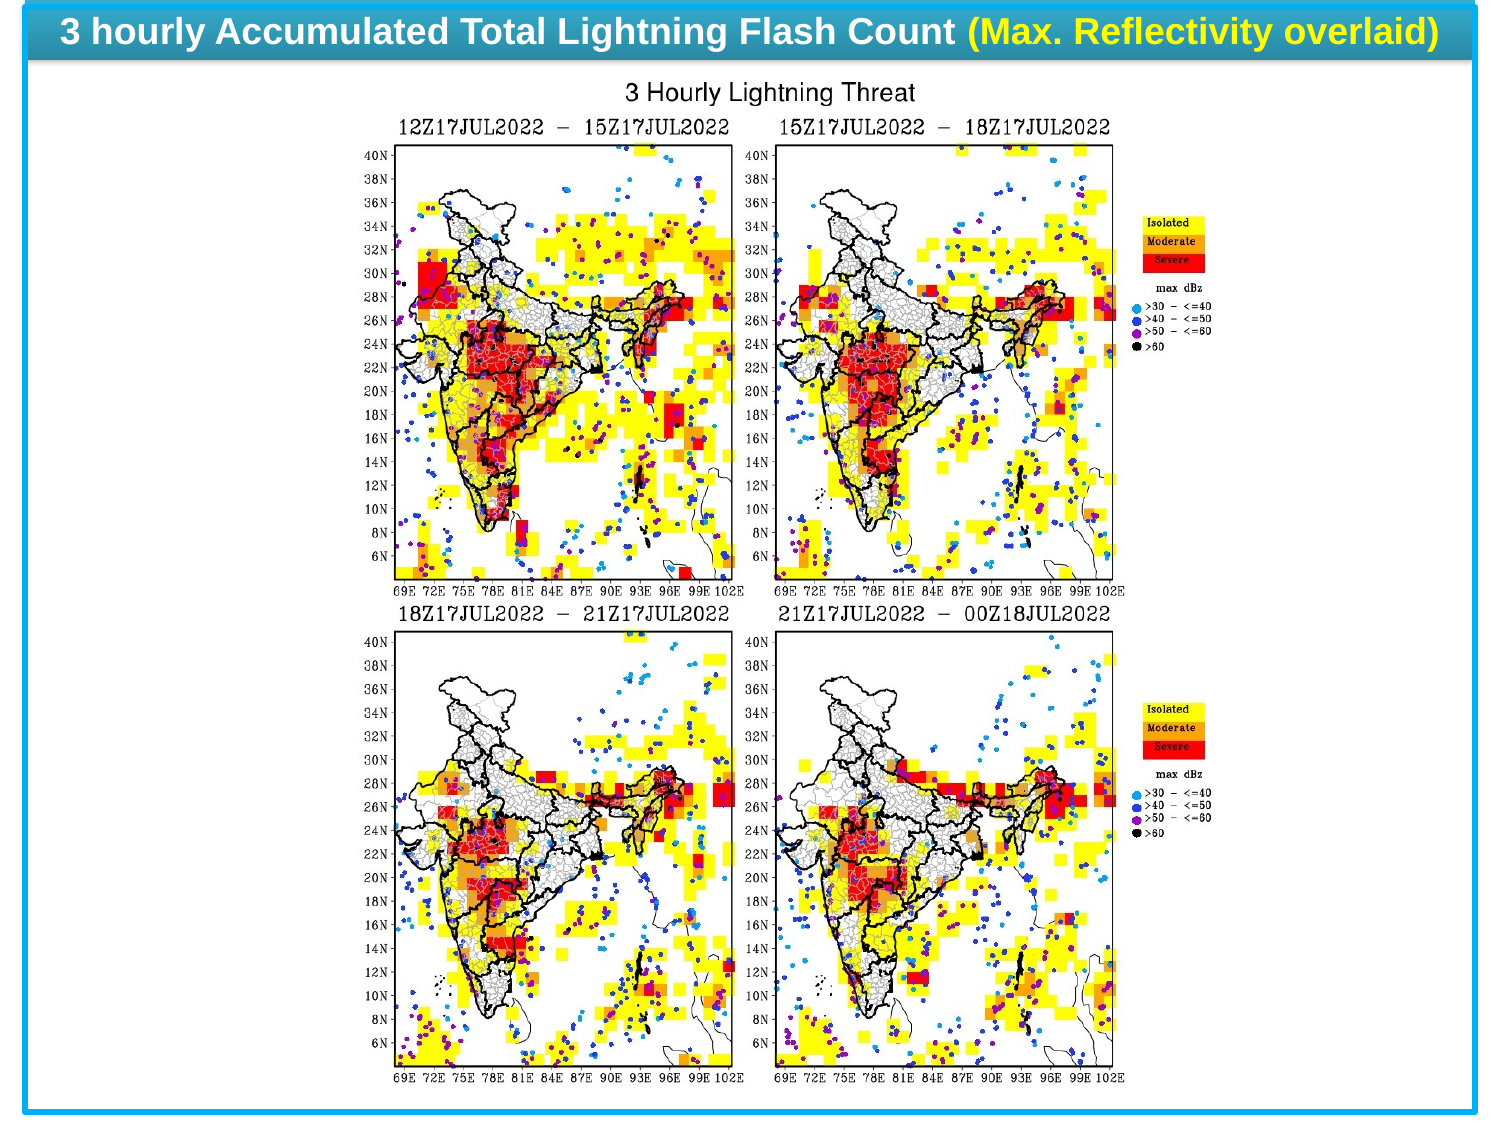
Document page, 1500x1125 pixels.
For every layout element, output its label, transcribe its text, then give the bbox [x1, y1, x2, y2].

text_box [23, 5, 1477, 1114]
text_box 3 hourly Accumulated Total Lightning Flash Count (Max. Reflectivity overlaid) [24, 0, 1475, 5]
picture [358, 82, 1212, 1087]
